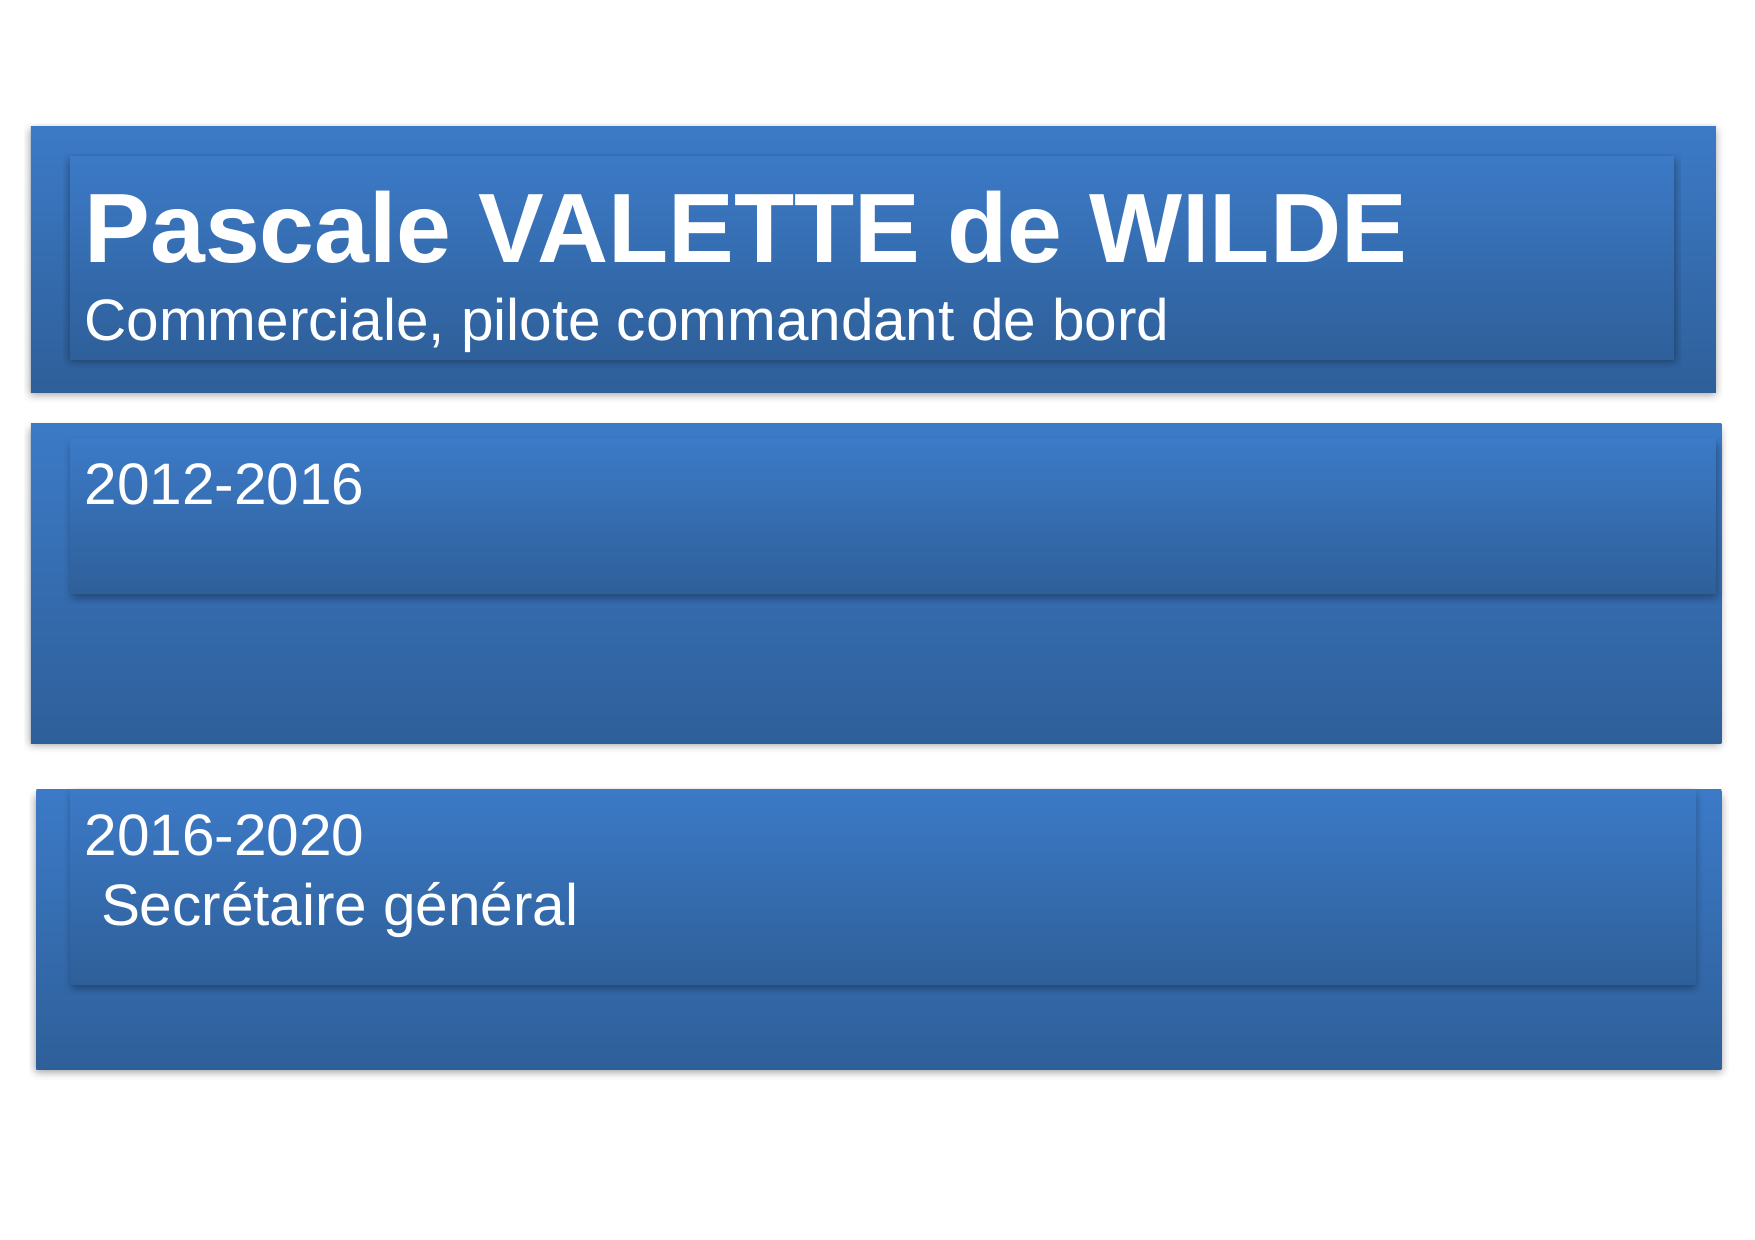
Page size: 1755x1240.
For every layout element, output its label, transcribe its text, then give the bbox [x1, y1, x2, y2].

text_box [30, 423, 1722, 744]
text_box Pascale VALETTE de WILDE Commerciale, pilote commandant de bord [69, 156, 1674, 360]
text_box 2012-2016 [69, 438, 1716, 594]
text_box 2016-2020 Secrétaire général [69, 789, 1697, 985]
text_box [36, 789, 1722, 1070]
text_box [30, 126, 1716, 393]
